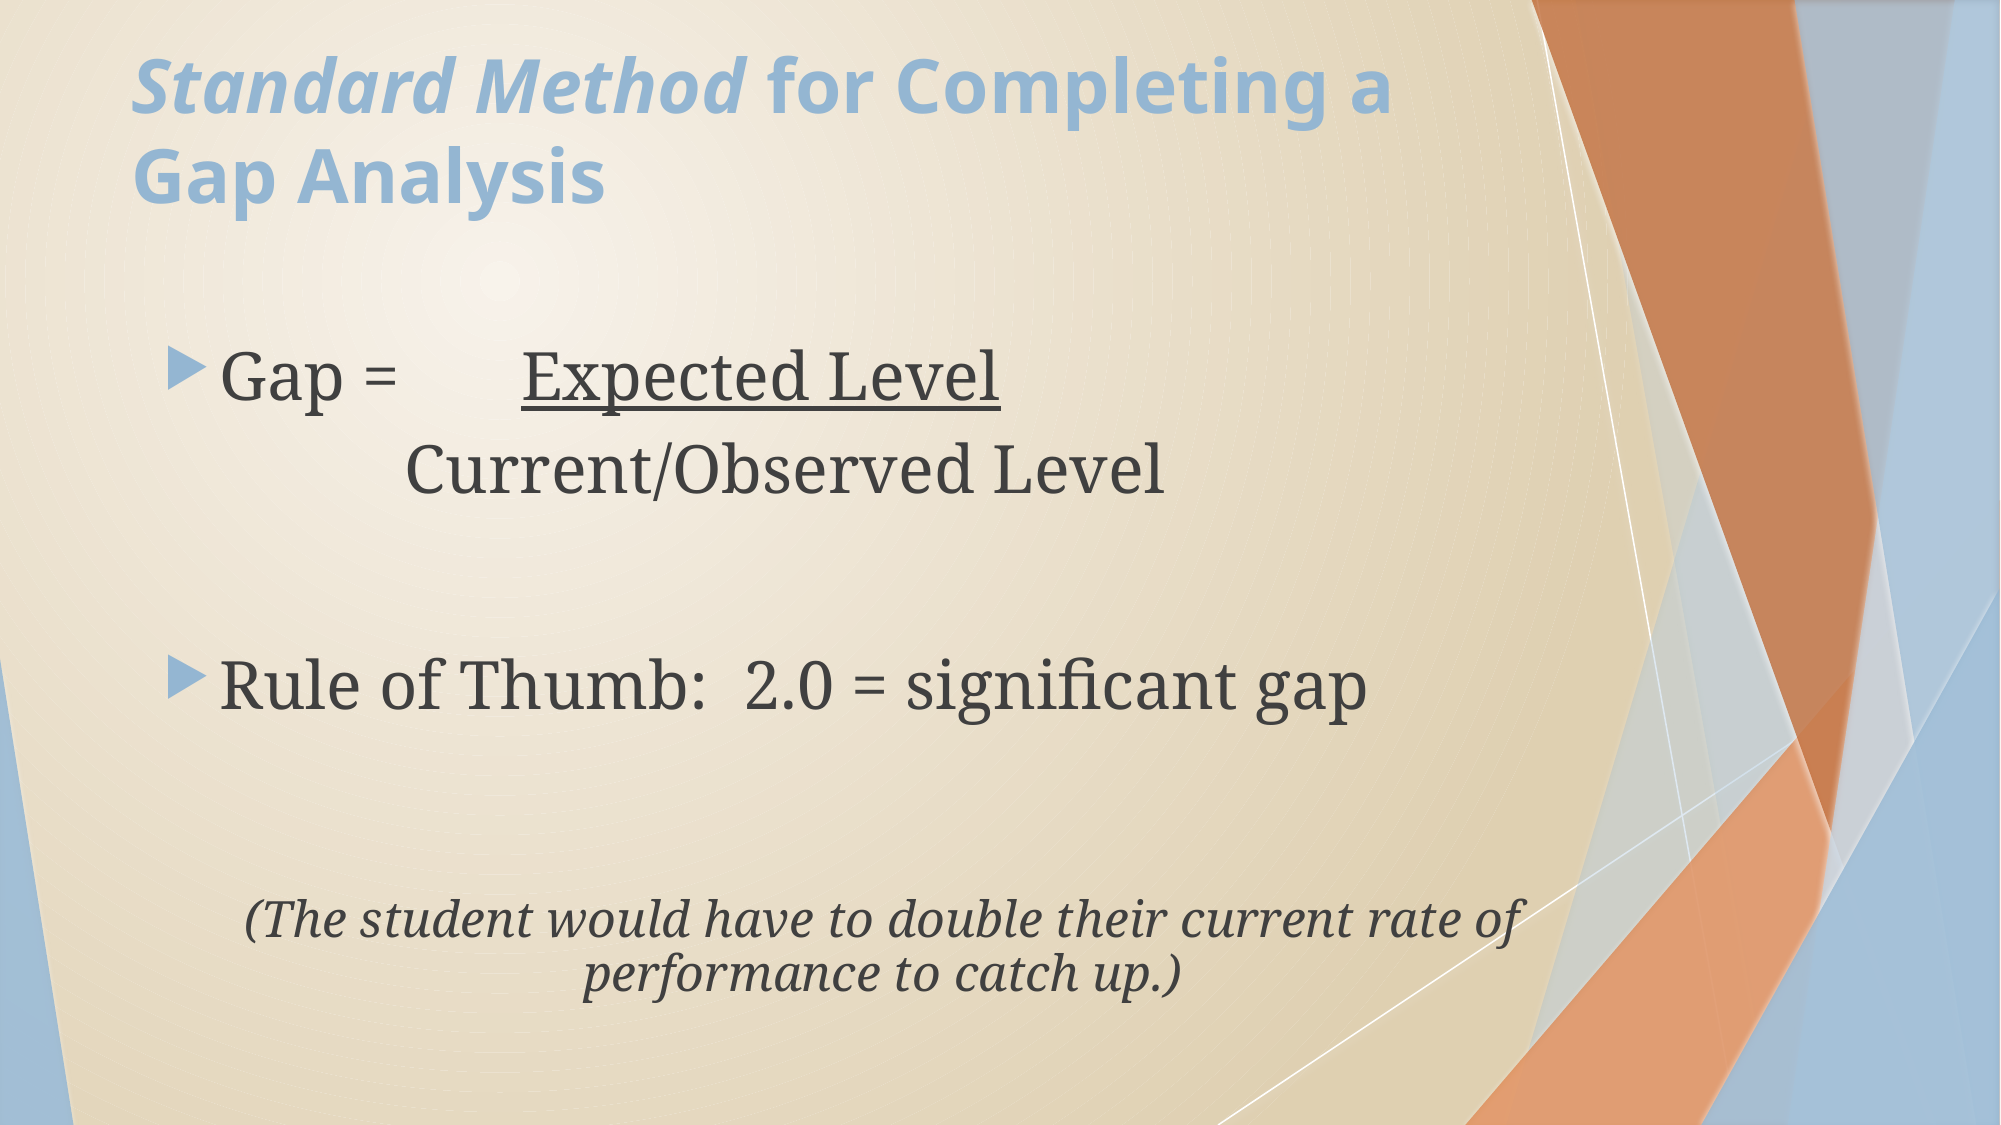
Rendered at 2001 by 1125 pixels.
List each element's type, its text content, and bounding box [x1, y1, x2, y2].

title Standard Method for Completing a Gap Analysis [116, 31, 1543, 256]
list Gap = Expected Level Current/Observed Level Rule of Thumb: 2.0 = significant gap (The student would have to double their current rate of performance to catch up.) [148, 335, 1565, 1115]
